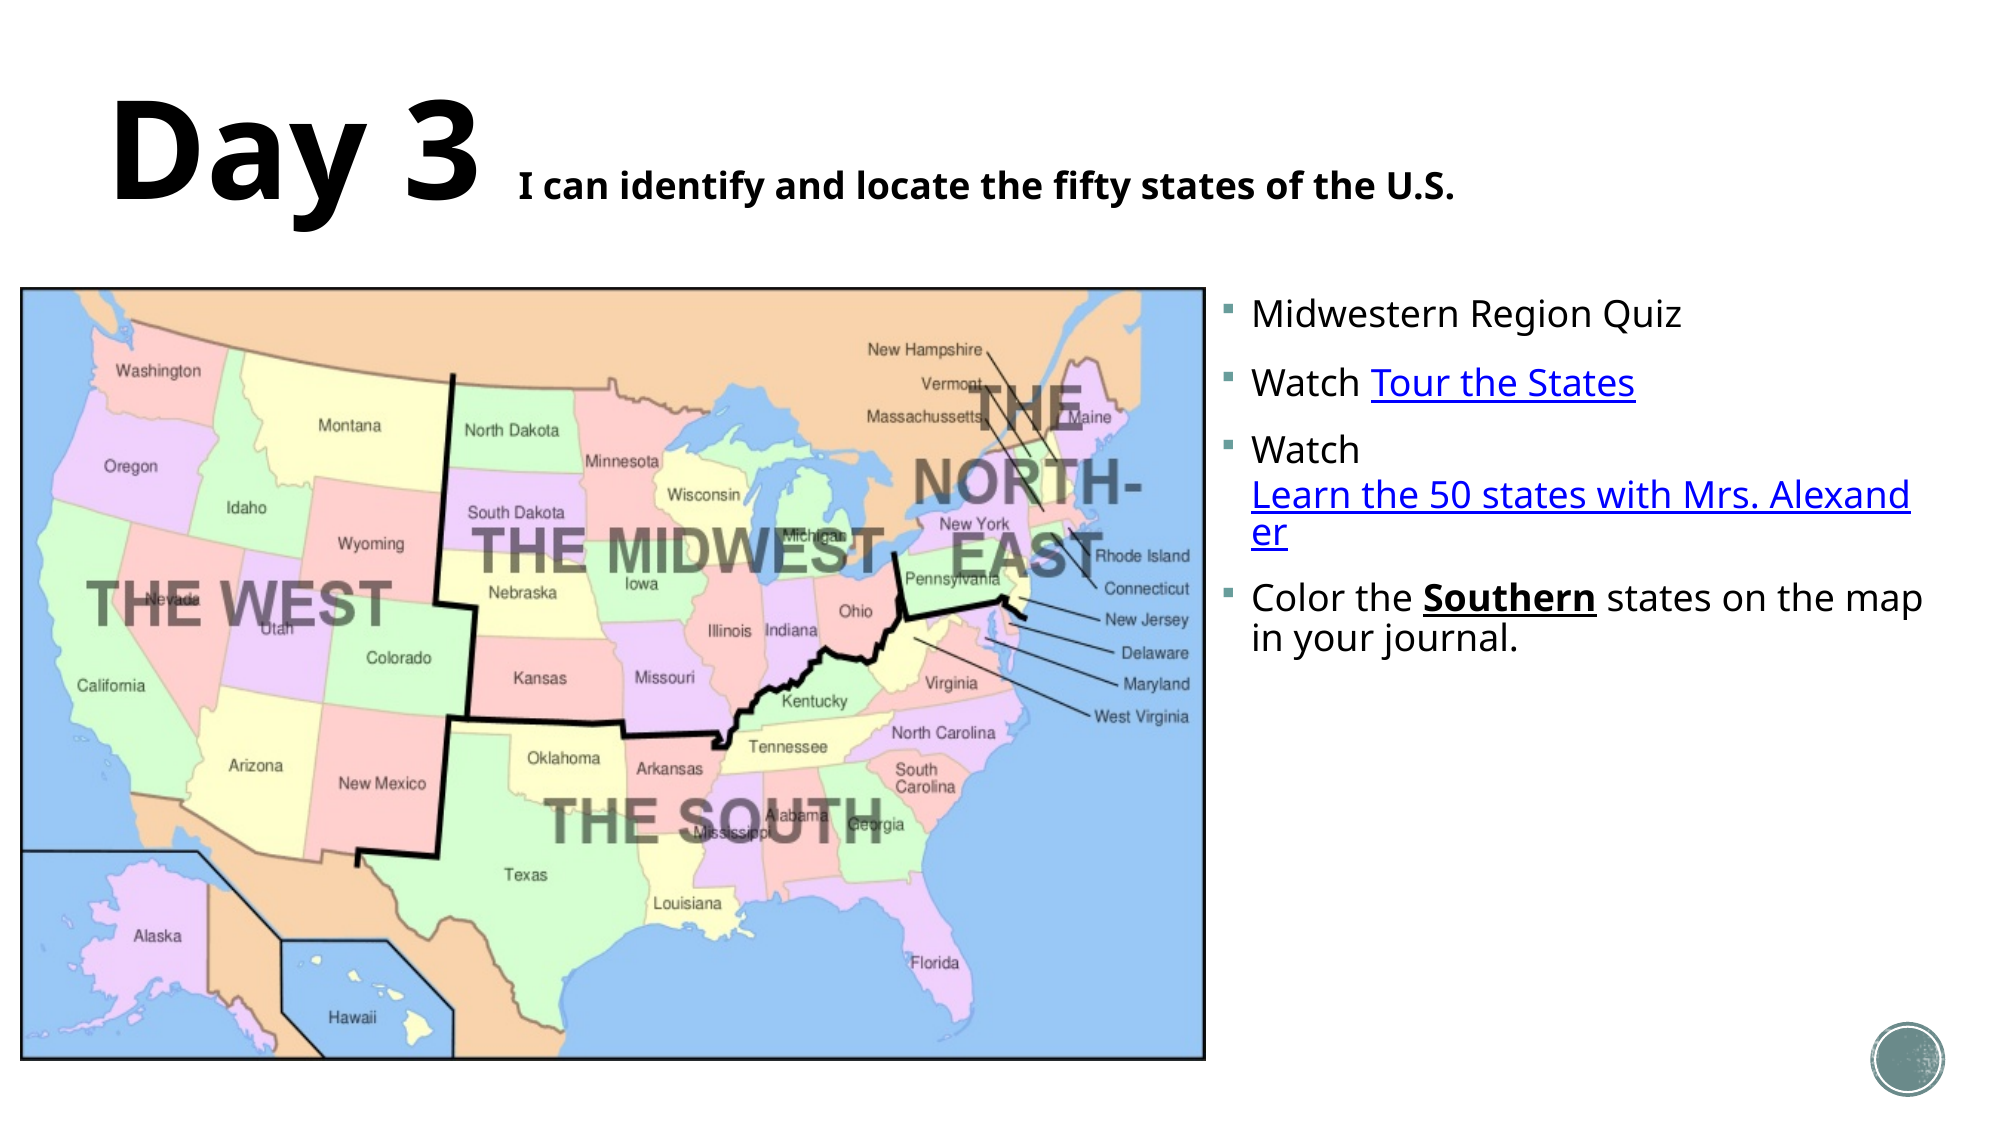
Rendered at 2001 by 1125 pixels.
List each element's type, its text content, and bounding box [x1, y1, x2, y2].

list Midwestern Region Quiz Watch Tour the States Watch Learn the 50 states with Mrs. Alexander Color the Southern states on the map in your journal. [1207, 287, 1948, 1013]
picture [20, 287, 1206, 1061]
title Day 3 I can identify and locate the fifty states of the U.S. [90, 23, 1826, 287]
